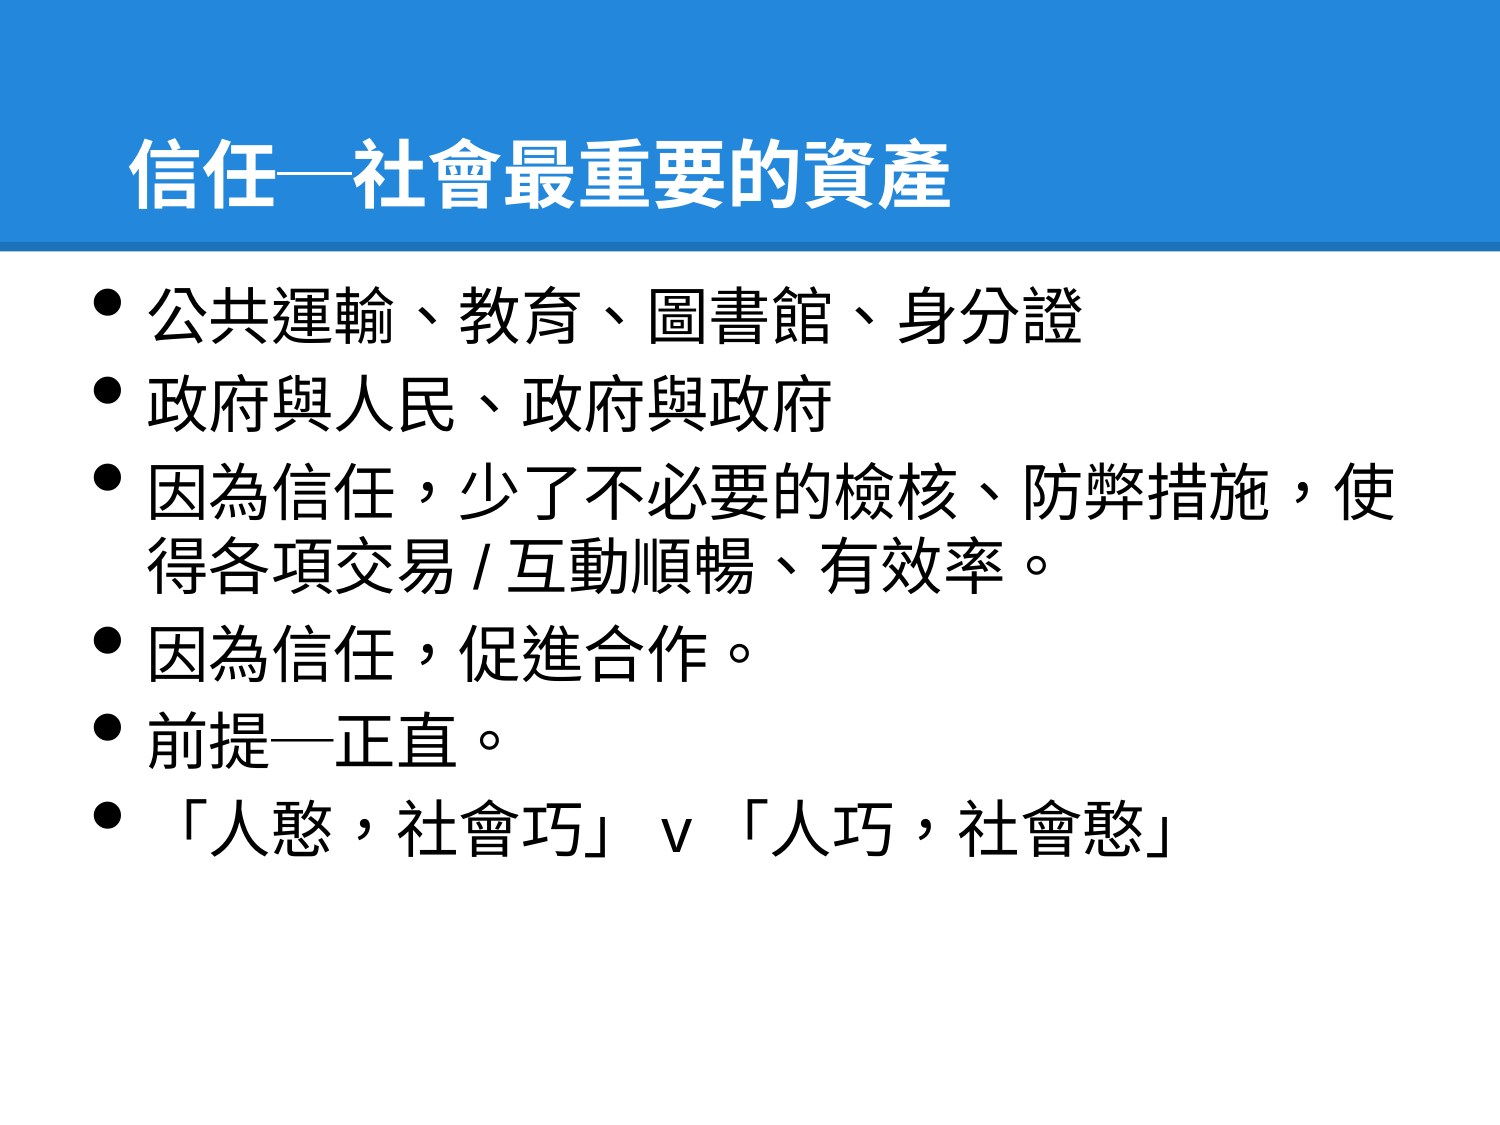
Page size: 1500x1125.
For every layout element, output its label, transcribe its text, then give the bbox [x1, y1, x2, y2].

title 信任─社會最重要的資產 [74, 44, 1426, 233]
list 公共運輸、教育、圖書館、身分證 政府與人民、政府與政府 因為信任，少了不必要的檢核、防弊措施，使得各項交易/互動順暢、有效率。 因為信任，促進合作。 前提─正直。 「人憨，社會巧」v「人巧，社會憨」 [74, 262, 1426, 1078]
